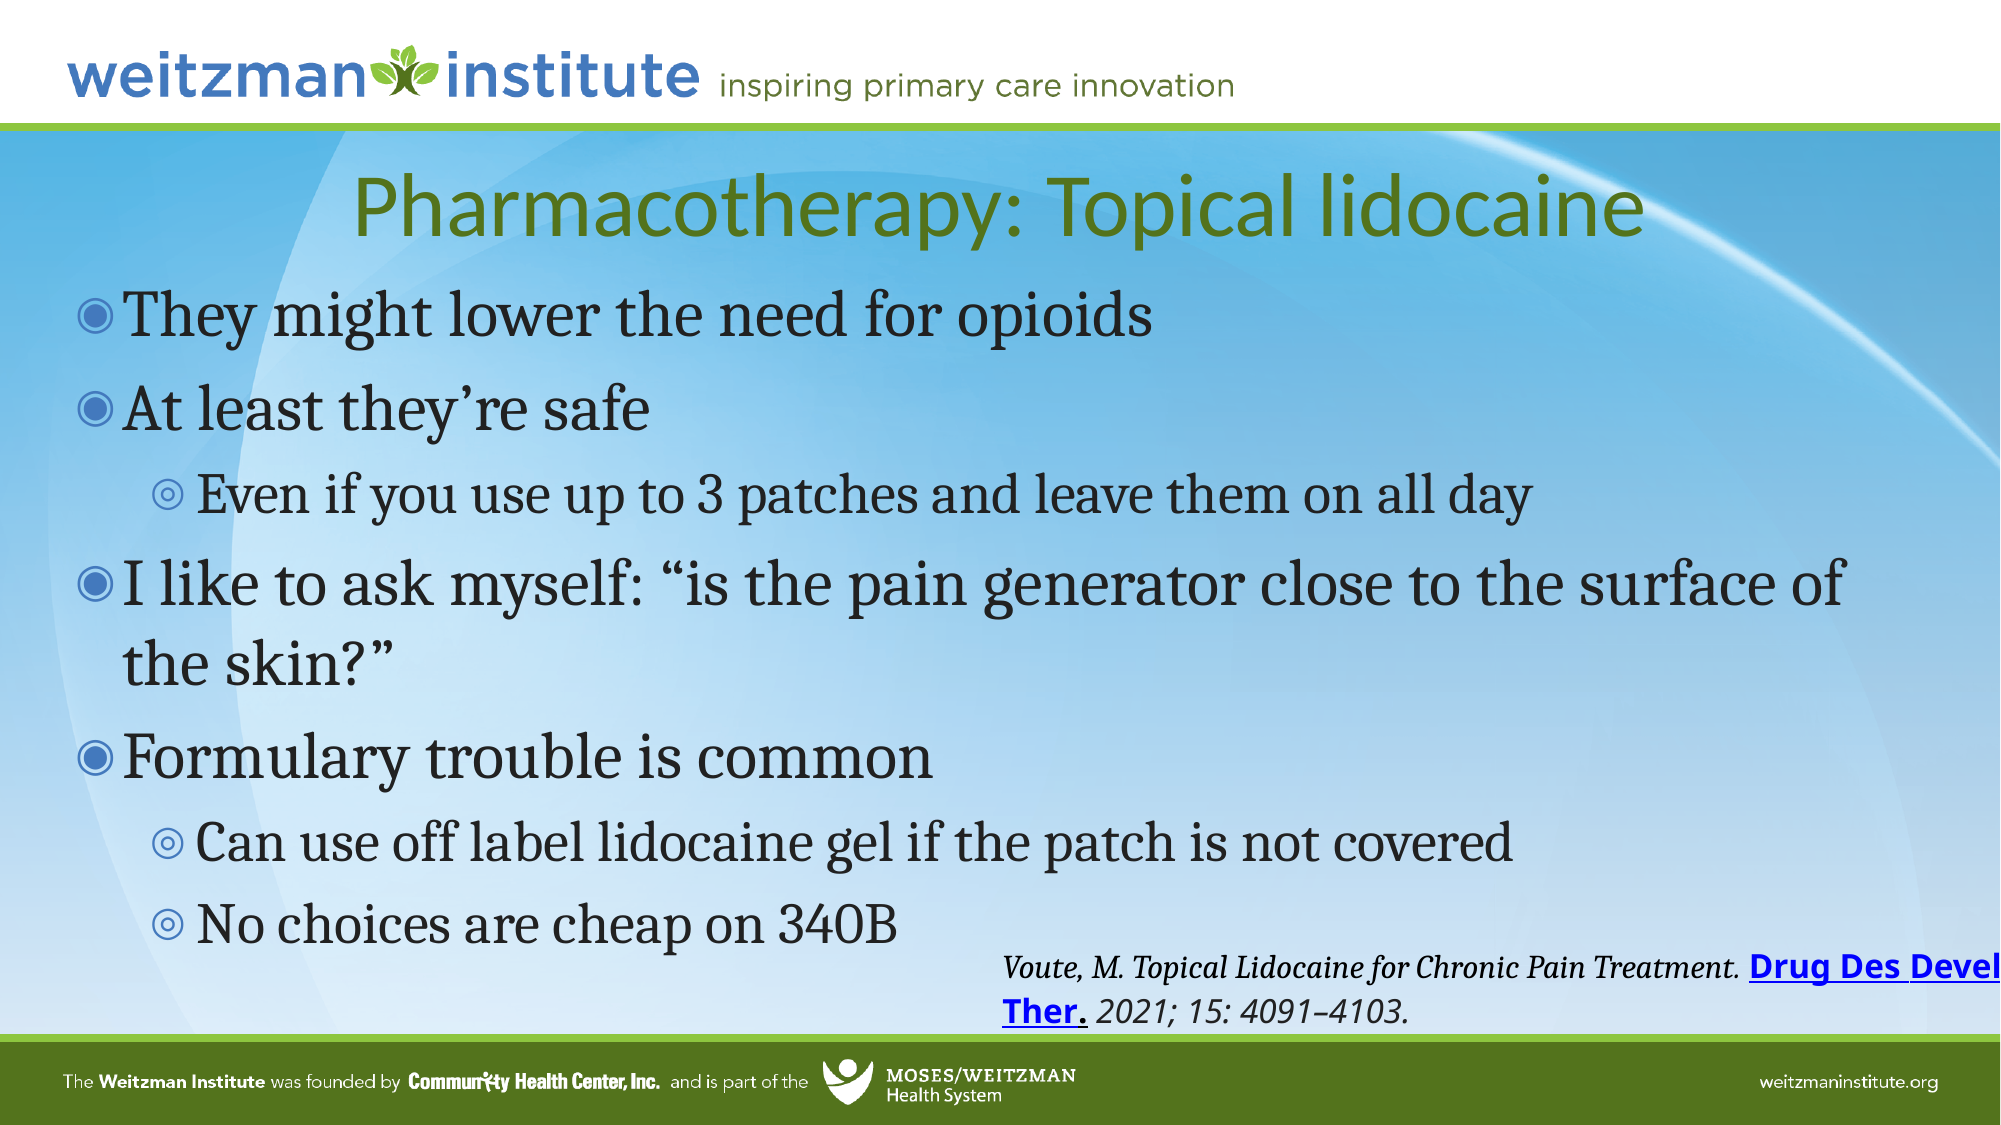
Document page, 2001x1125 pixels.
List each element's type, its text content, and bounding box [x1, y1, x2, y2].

footer Voute, M. Topical Lidocaine for Chronic Pain Treatment. Drug Des Devel Ther. 2021; 15: 4091–4103. [987, 937, 2000, 1013]
picture [0, 0, 2001, 1125]
list They might lower the need for opioids At least they’re safe Even if you use up to 3 patches and leave them on all day I like to ask myself: “is the pain generator close to the surface of the skin?” Formulary trouble is common Can use off label lidocaine gel if the patch is not covered No choices are cheap on 340B [59, 262, 1939, 1000]
title Pharmacotherapy: Topical lidocaine [58, 137, 1940, 263]
